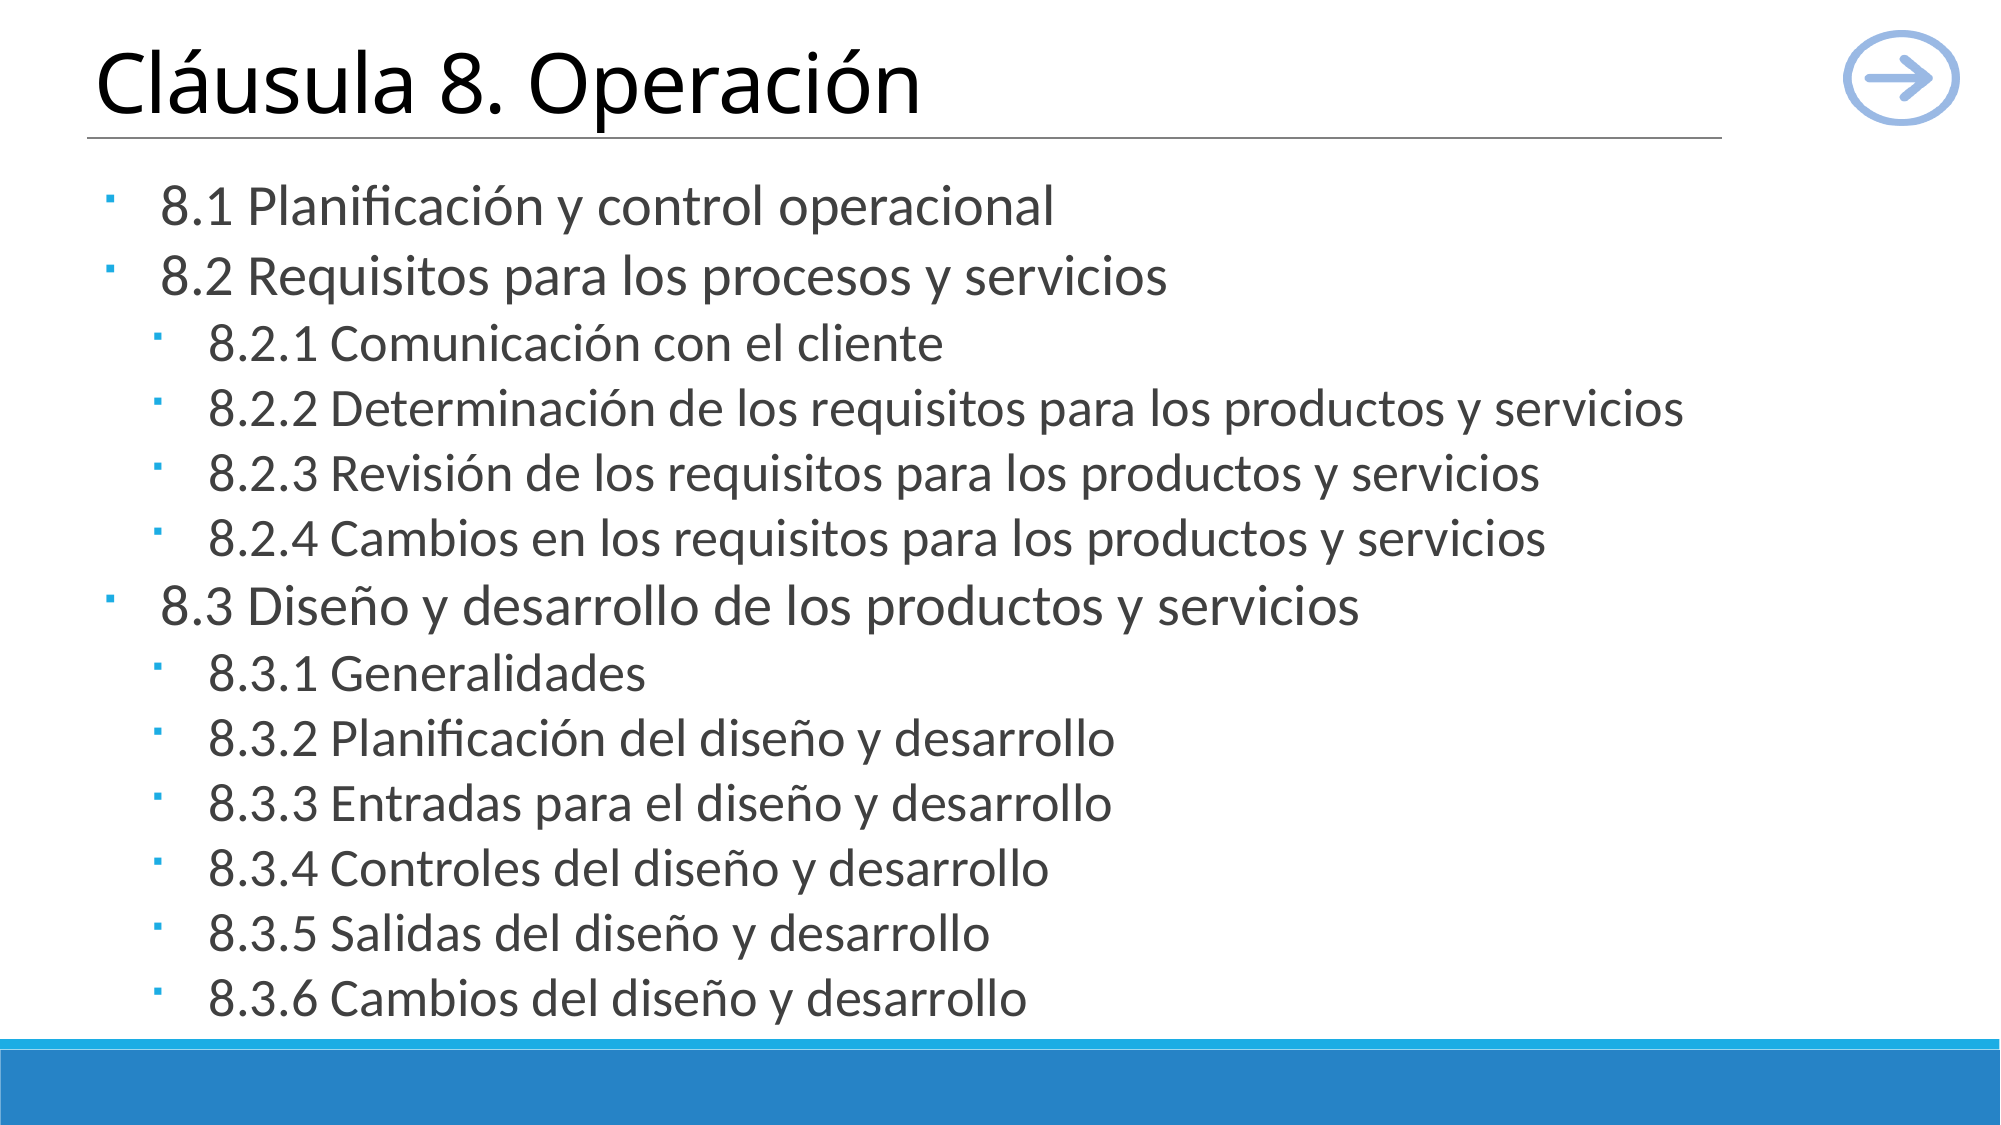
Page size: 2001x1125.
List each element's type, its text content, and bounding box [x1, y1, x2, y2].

list 8.1 Planificación y control operacional 8.2 Requisitos para los procesos y servicios 8.2.1 Comunicación con el cliente 8.2.2 Determinación de los requisitos para los productos y servicios 8.2.3 Revisión de los requisitos para los productos y servicios 8.2.4 Cambios en los requisitos para los productos y servicios 8.3 Diseño y desarrollo de los productos y servicios 8.3.1 Generalidades 8.3.2 Planificación del diseño y desarrollo 8.3.3 Entradas para el diseño y desarrollo 8.3.4 Controles del diseño y desarrollo 8.3.5 Salidas del diseño y desarrollo 8.3.6 Cambios del diseño y desarrollo [104, 159, 1936, 865]
title Cláusula 8. Operación [79, 0, 1888, 139]
